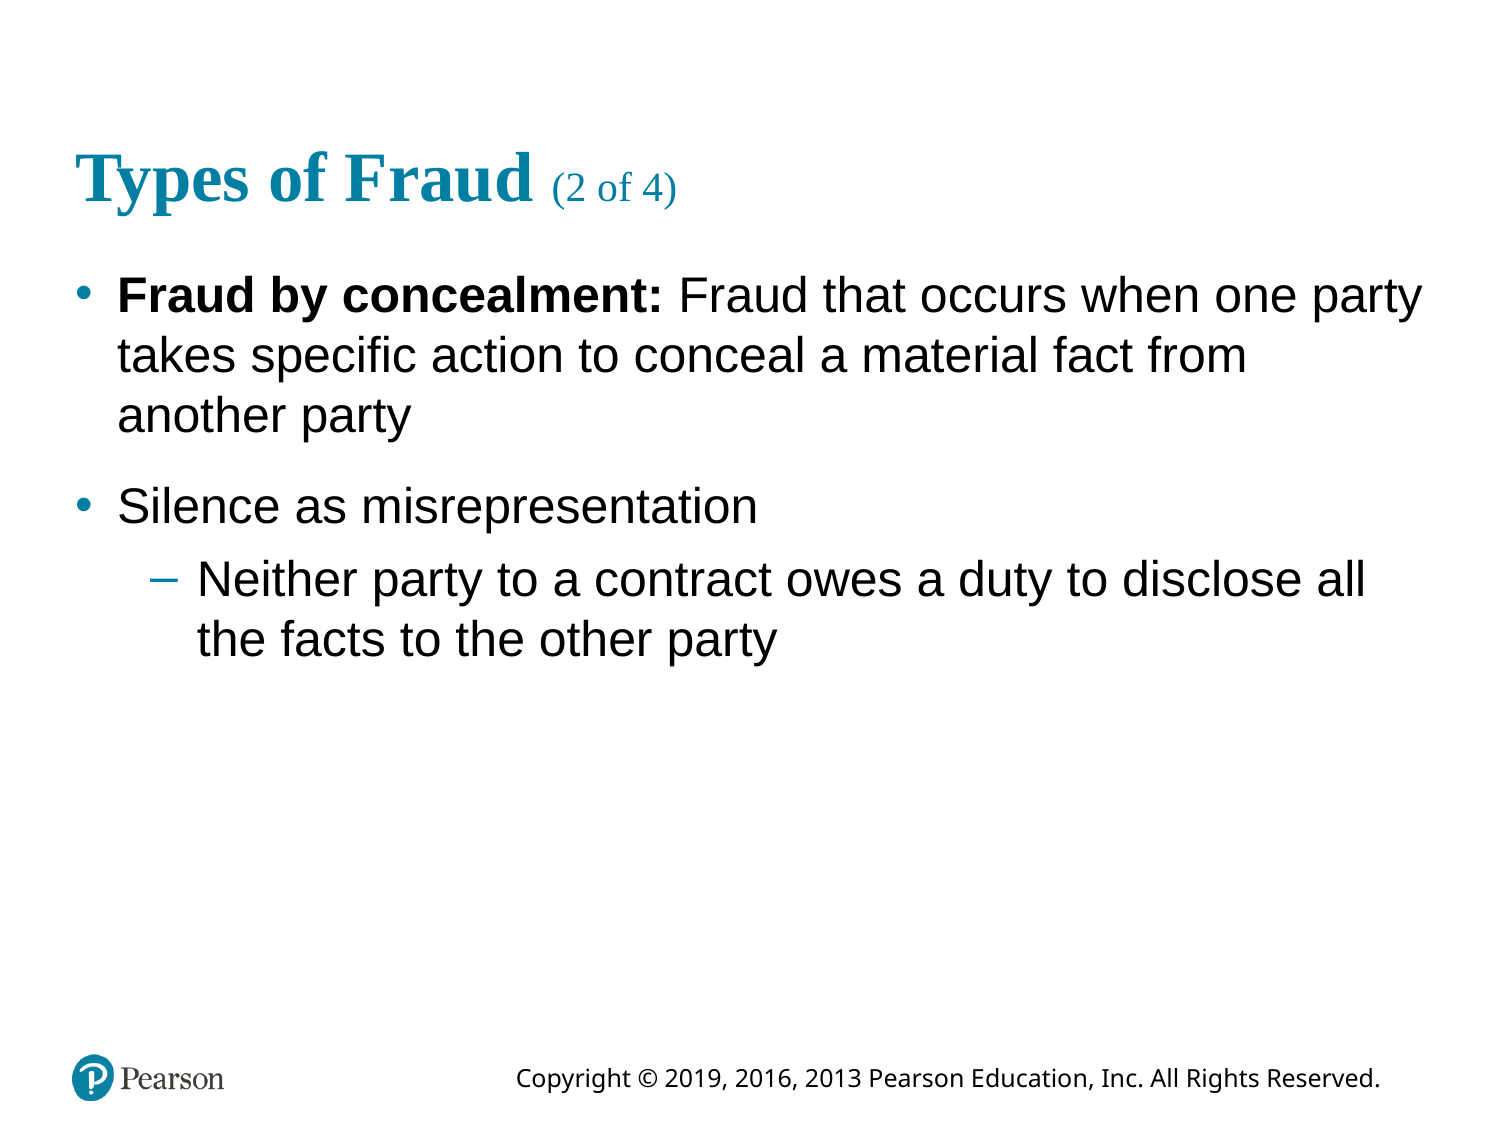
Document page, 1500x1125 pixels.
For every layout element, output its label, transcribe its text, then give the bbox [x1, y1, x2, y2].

title Types of Fraud (2 of 4) [75, 35, 1425, 216]
picture [99, 1054, 224, 1101]
picture [72, 1054, 89, 1072]
picture [81, 1064, 107, 1089]
list Fraud by concealment: Fraud that occurs when one party takes specific action to conceal a material fact from another party Silence as misrepresentation Neither party to a contract owes a duty to disclose all the facts to the other party [75, 262, 1425, 1005]
picture [72, 1087, 83, 1101]
